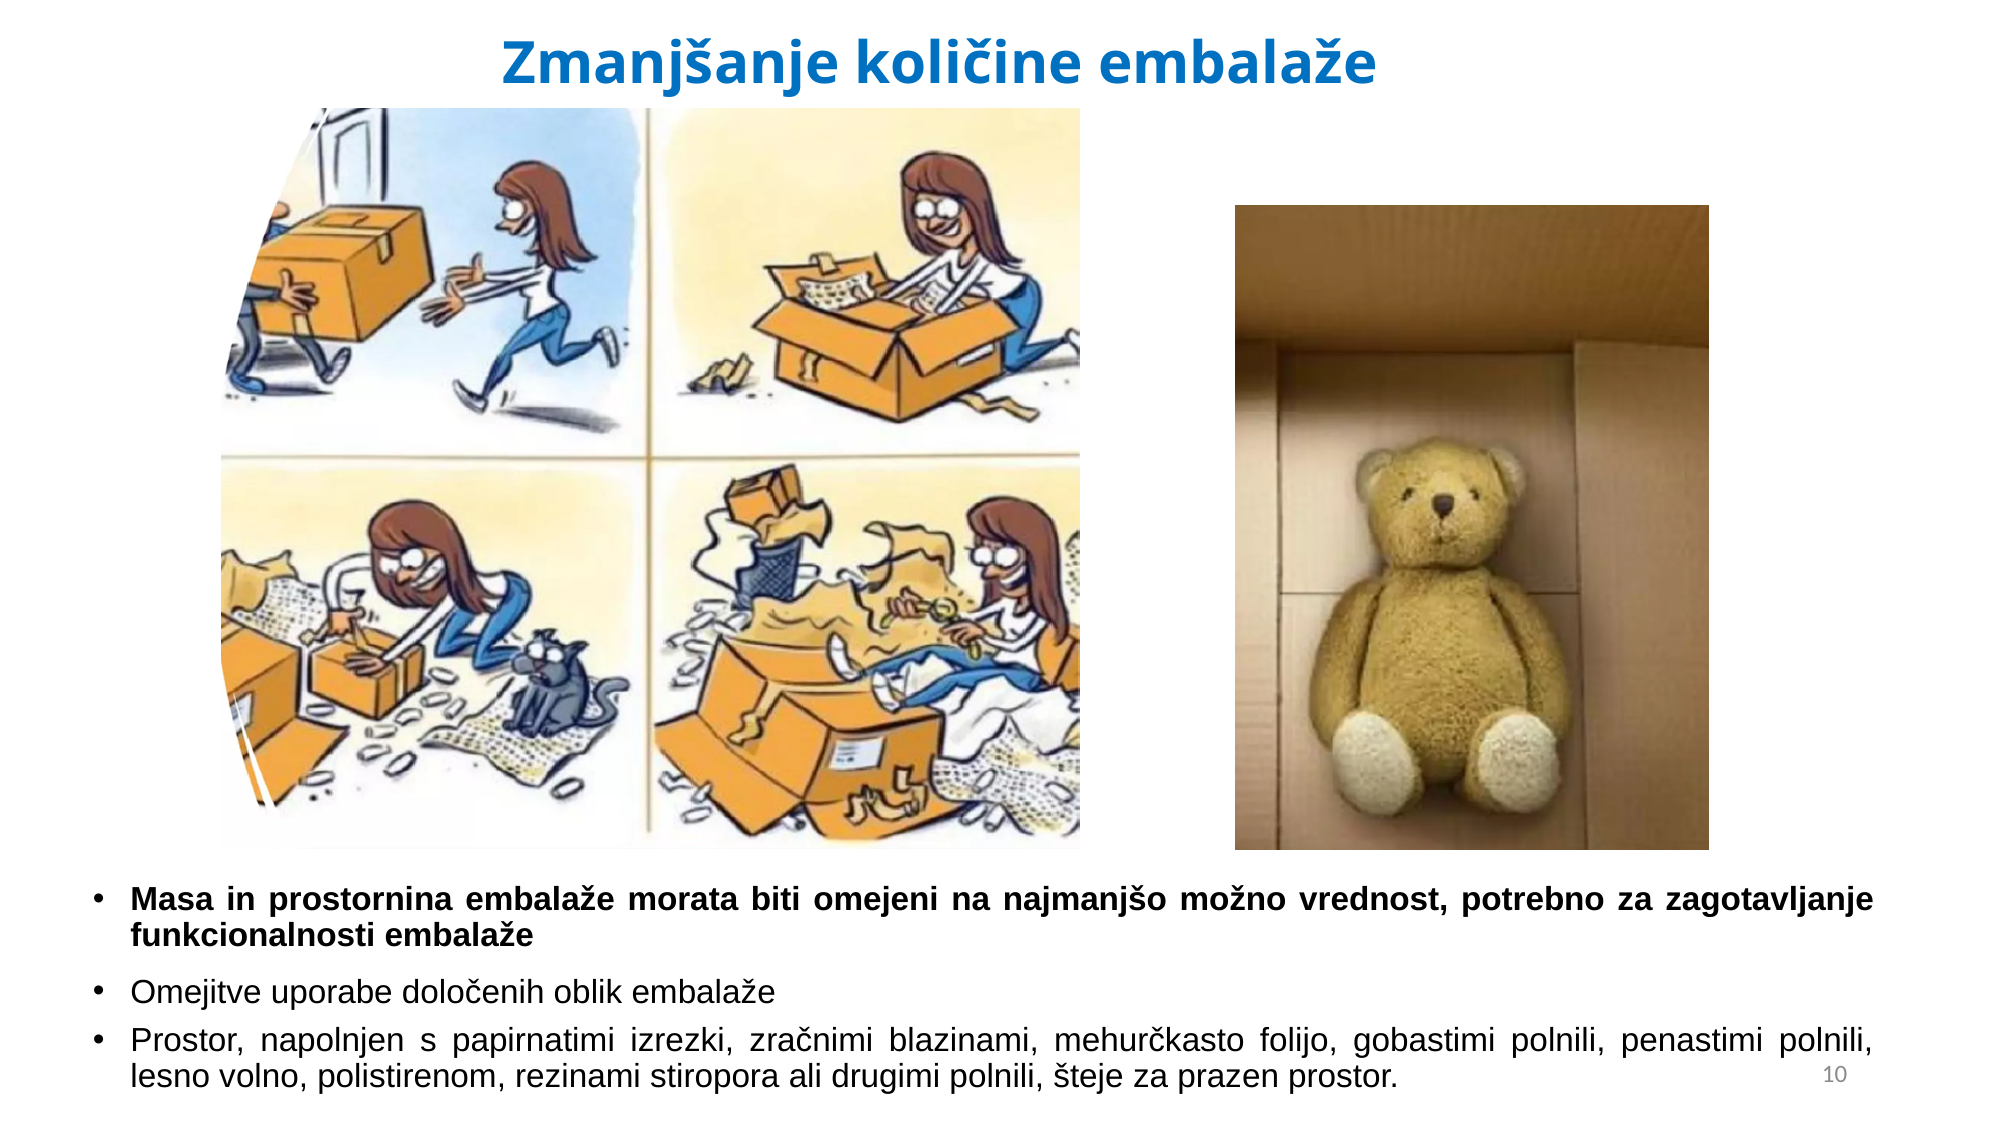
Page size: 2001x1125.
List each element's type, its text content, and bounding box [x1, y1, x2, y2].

title Zmanjšanje količine embalaže [77, 11, 1803, 118]
list Masa in prostornina embalaže morata biti omejeni na najmanjšo možno vrednost, potrebno za zagotavljanje funkcionalnosti embalaže Omejitve uporabe določenih oblik embalaže Prostor, napolnjen s papirnatimi izrezki, zračnimi blazinami, mehurčkasto folijo, gobastimi polnili, penastimi polnili, lesno volno, polistirenom, rezinami stiropora ali drugimi polnili, šteje za prazen prostor. [77, 874, 1892, 1106]
slide_number 10 [1412, 1042, 1863, 1103]
picture [221, 108, 1080, 850]
picture [1235, 205, 1709, 850]
